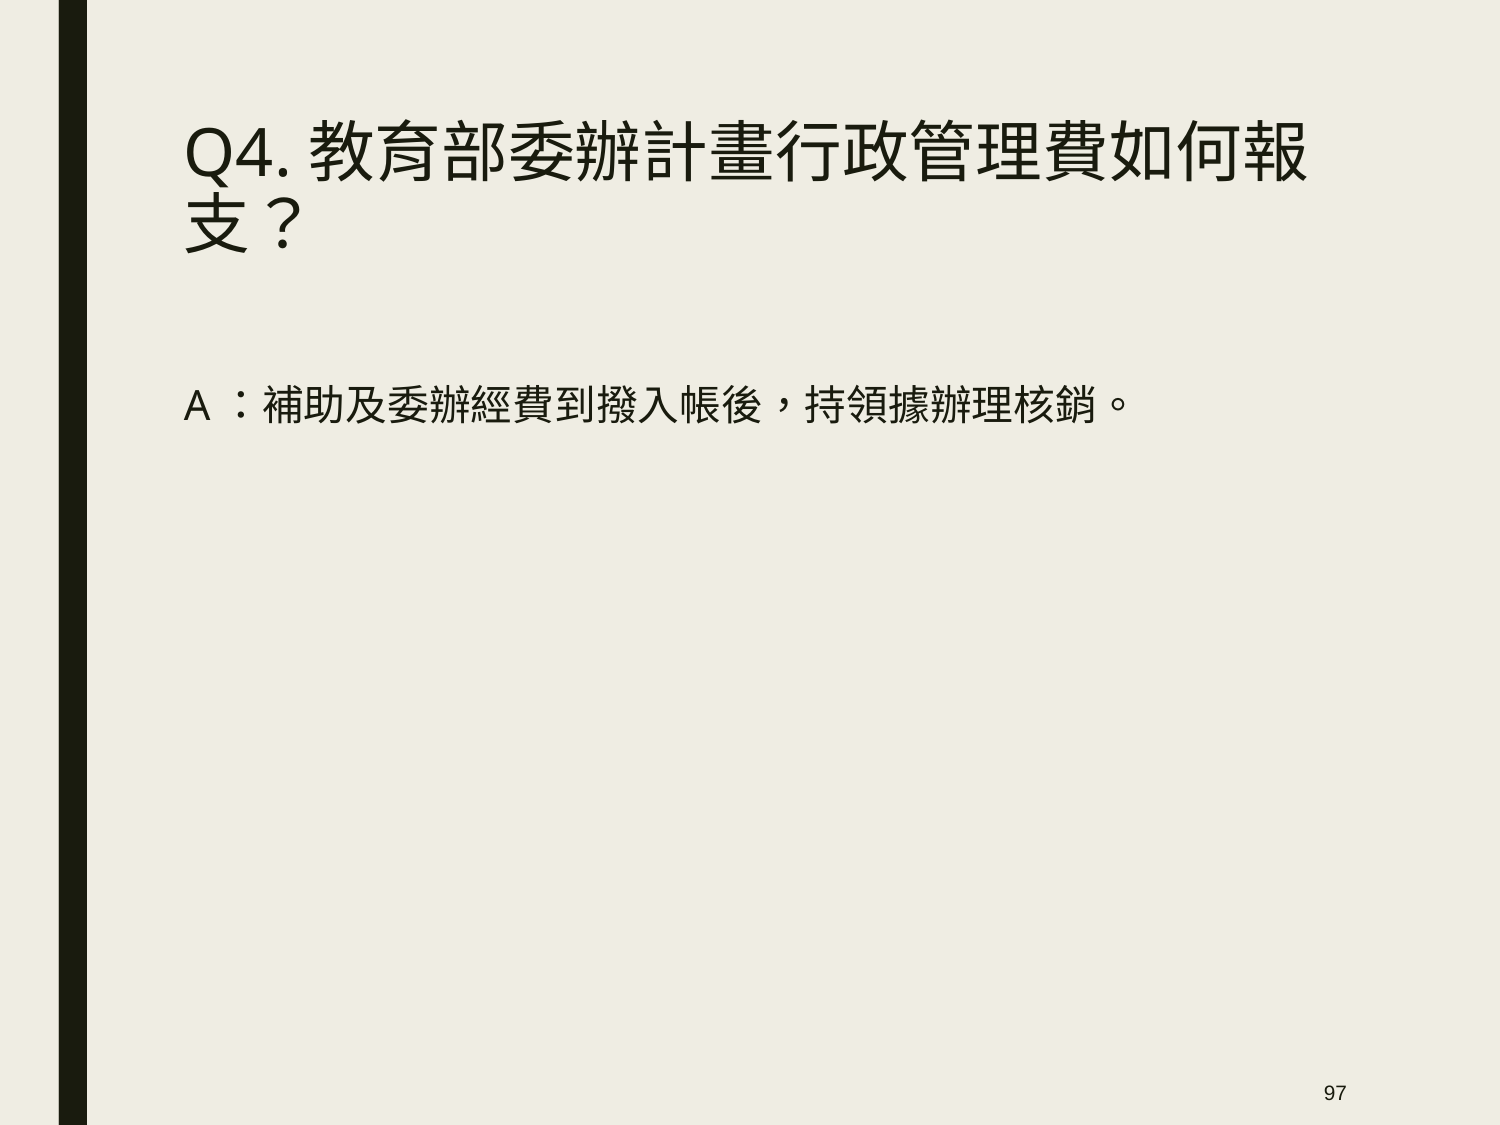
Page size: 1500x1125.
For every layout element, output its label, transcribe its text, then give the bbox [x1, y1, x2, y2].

list A：補助及委辦經費到撥入帳後，持領據辦理核銷。 [168, 375, 1351, 963]
slide_number 97 [1165, 1058, 1362, 1125]
title Q4.教育部委辦計畫行政管理費如何報支？ [168, 112, 1351, 357]
